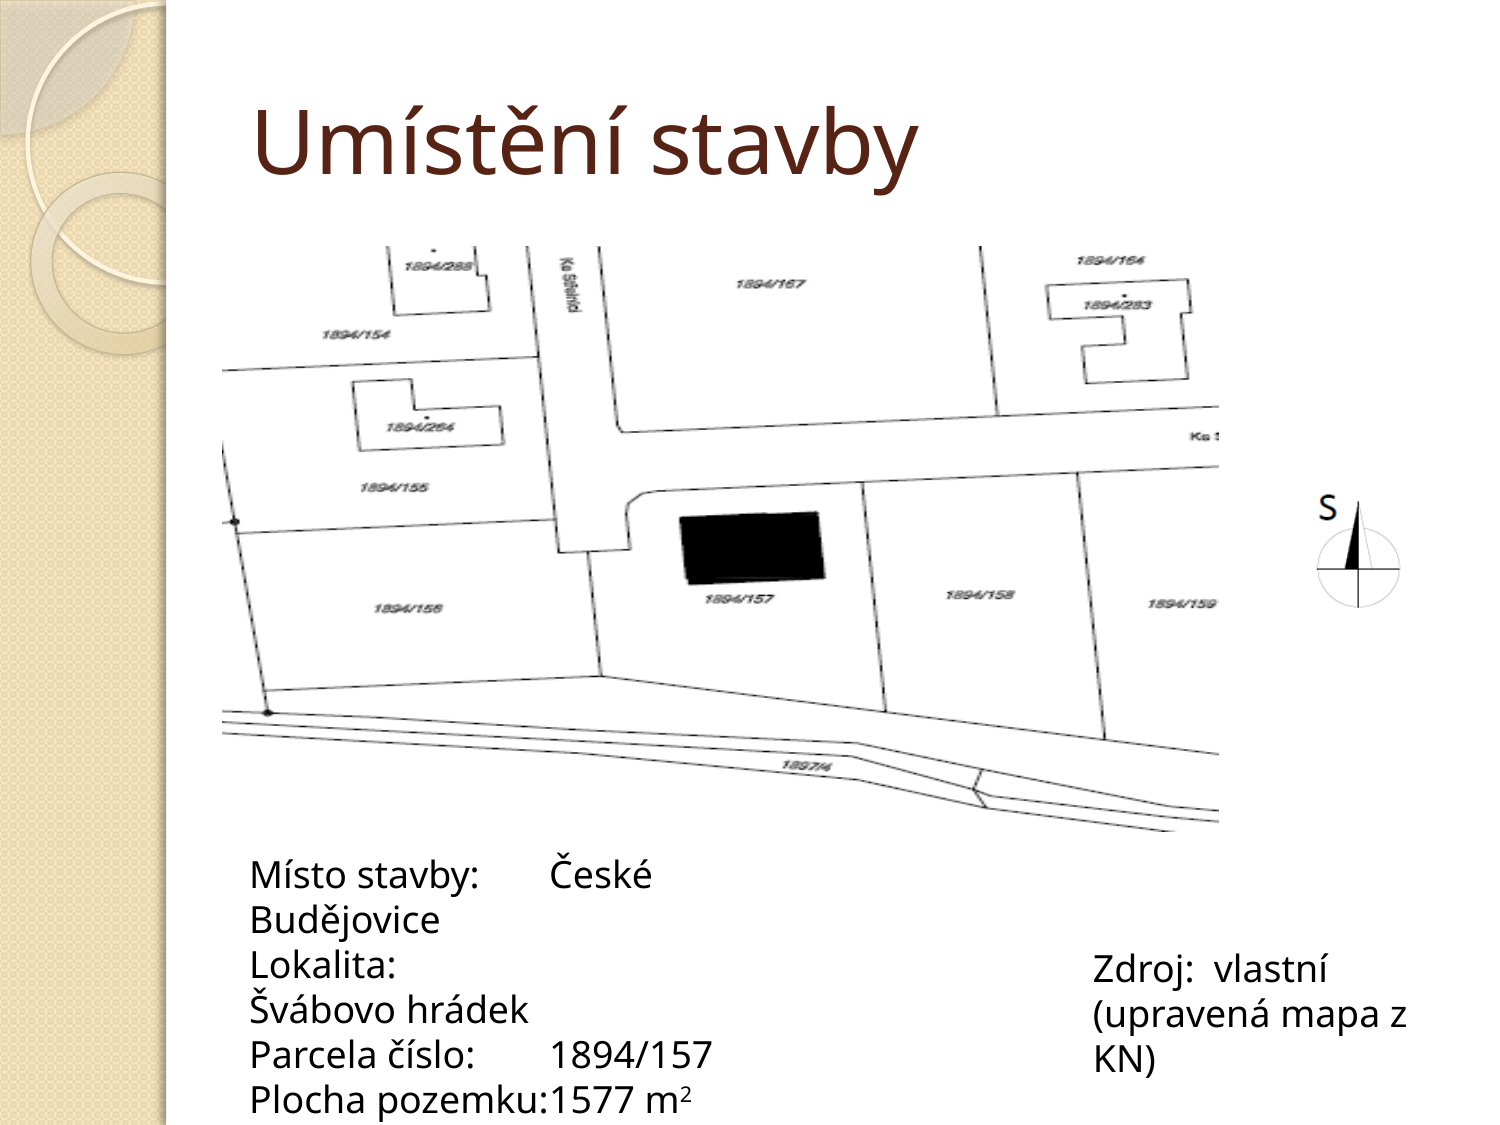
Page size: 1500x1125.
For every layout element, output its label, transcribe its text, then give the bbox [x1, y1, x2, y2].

text_box Místo stavby: České Budějovice Lokalita: Švábovo hrádek Parcela číslo: 1894/157 Plocha pozemku: 1577 m2 [234, 844, 840, 1125]
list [222, 245, 1219, 833]
text_box Zdroj: vlastní (upravená mapa z KN) [1078, 937, 1460, 1088]
picture [1288, 480, 1424, 629]
title Umístění stavby [235, 45, 1466, 233]
